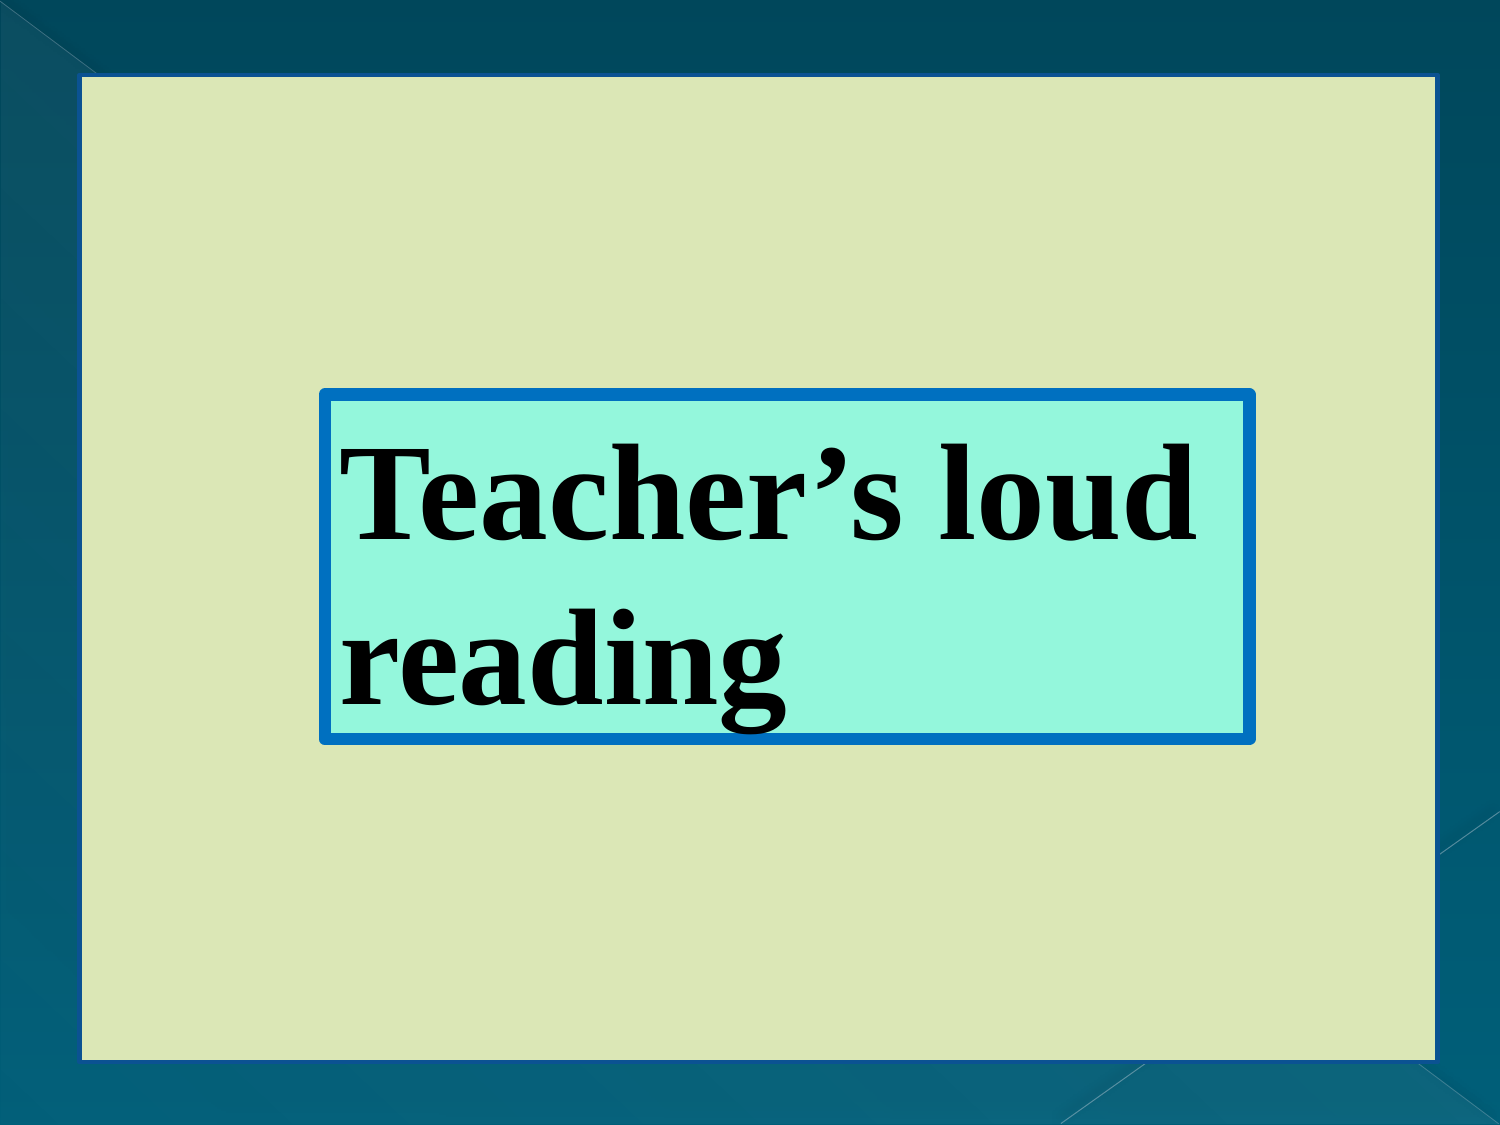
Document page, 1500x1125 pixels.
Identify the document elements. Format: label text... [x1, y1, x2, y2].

text_box [77, 73, 1440, 1064]
text_box Teacher’s loud reading [324, 394, 1250, 740]
